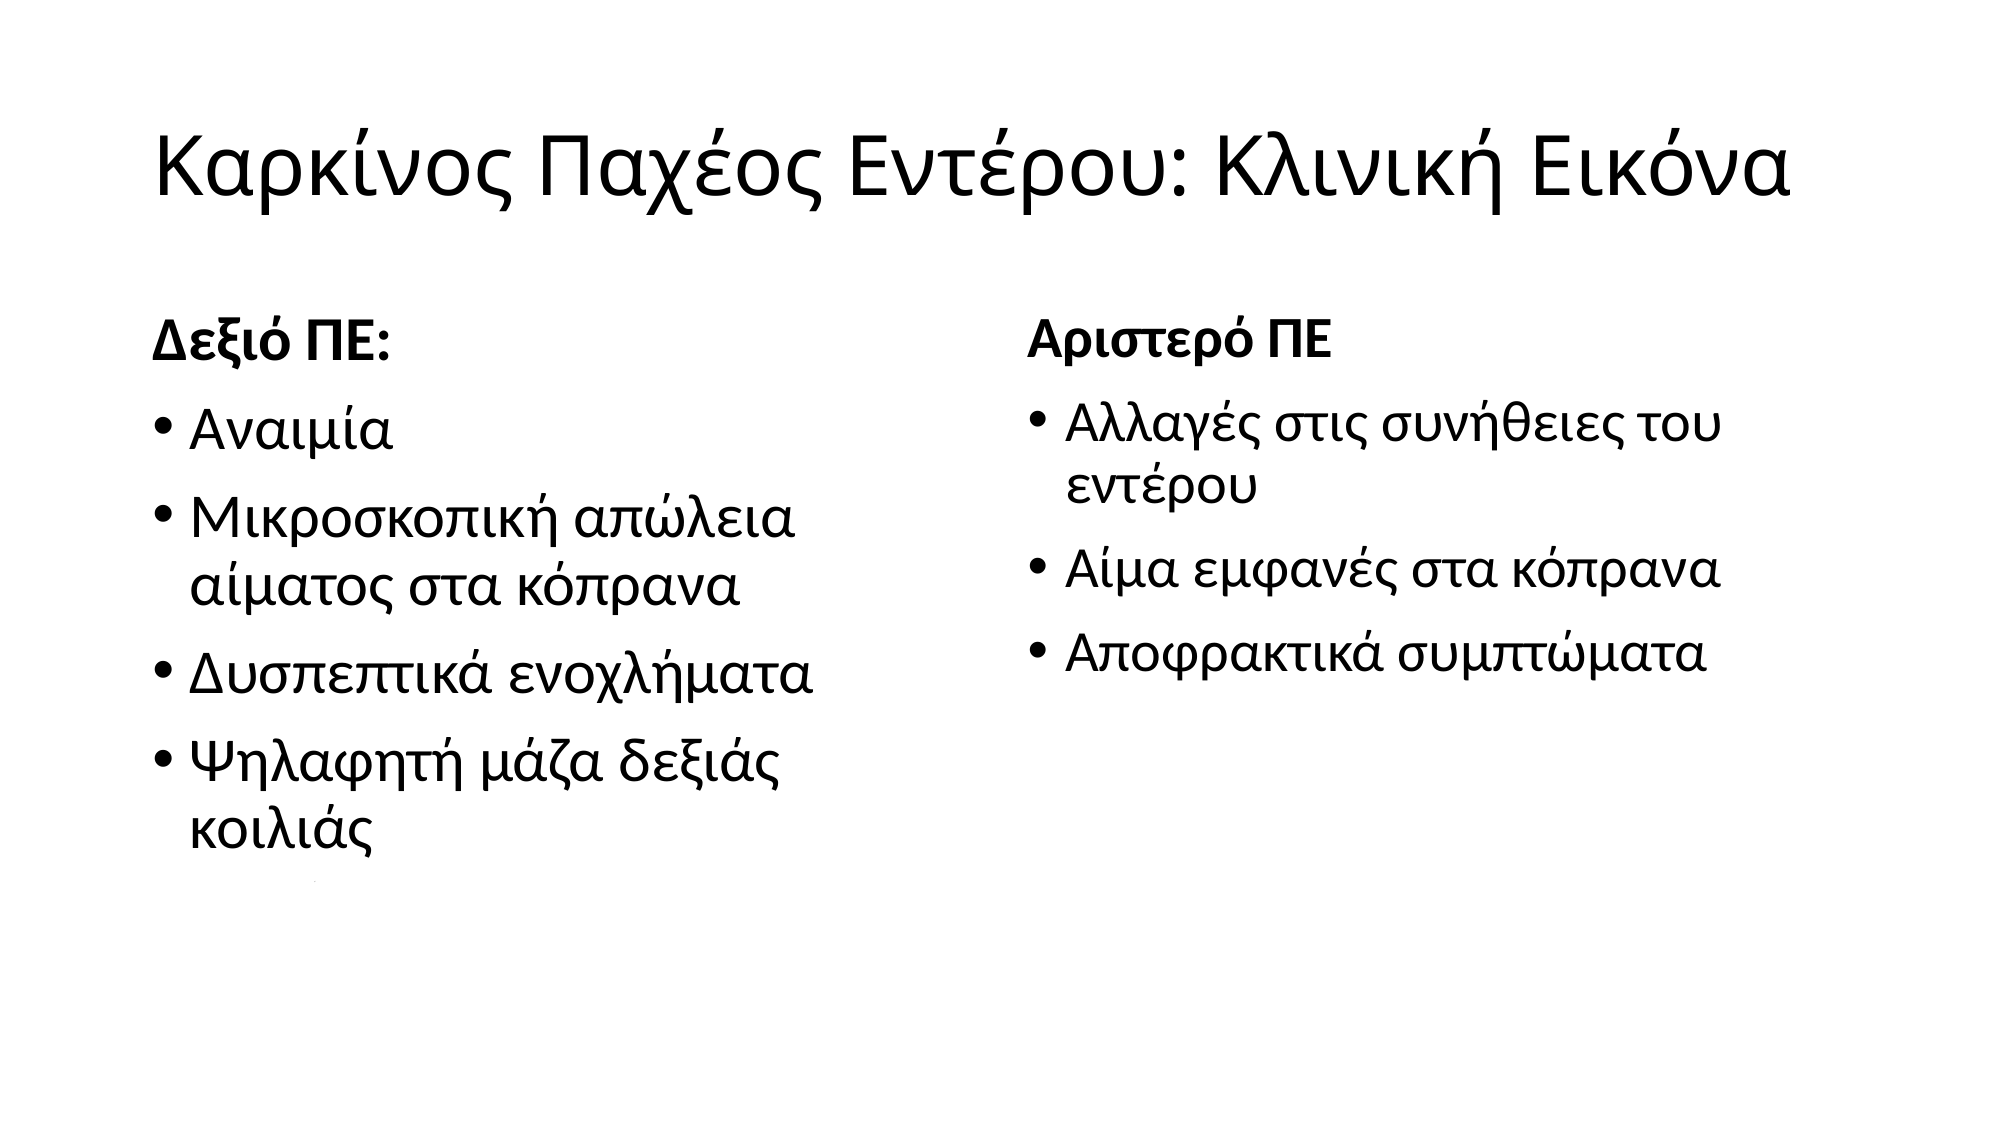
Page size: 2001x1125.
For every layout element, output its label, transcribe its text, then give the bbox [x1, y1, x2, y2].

list Αριστερό ΠΕ Αλλαγές στις συνήθειες του εντέρου Αίμα εμφανές στα κόπρανα Αποφρακτικά συμπτώματα [1012, 299, 1863, 1014]
title Καρκίνος Παχέος Εντέρου: Κλινική Εικόνα [137, 59, 1863, 278]
list Δεξιό ΠΕ: Αναιμία Μικροσκοπική απώλεια αίματος στα κόπρανα Δυσπεπτικά ενοχλήματα Ψηλαφητή μάζα δεξιάς κοιλιάς [137, 299, 988, 1014]
